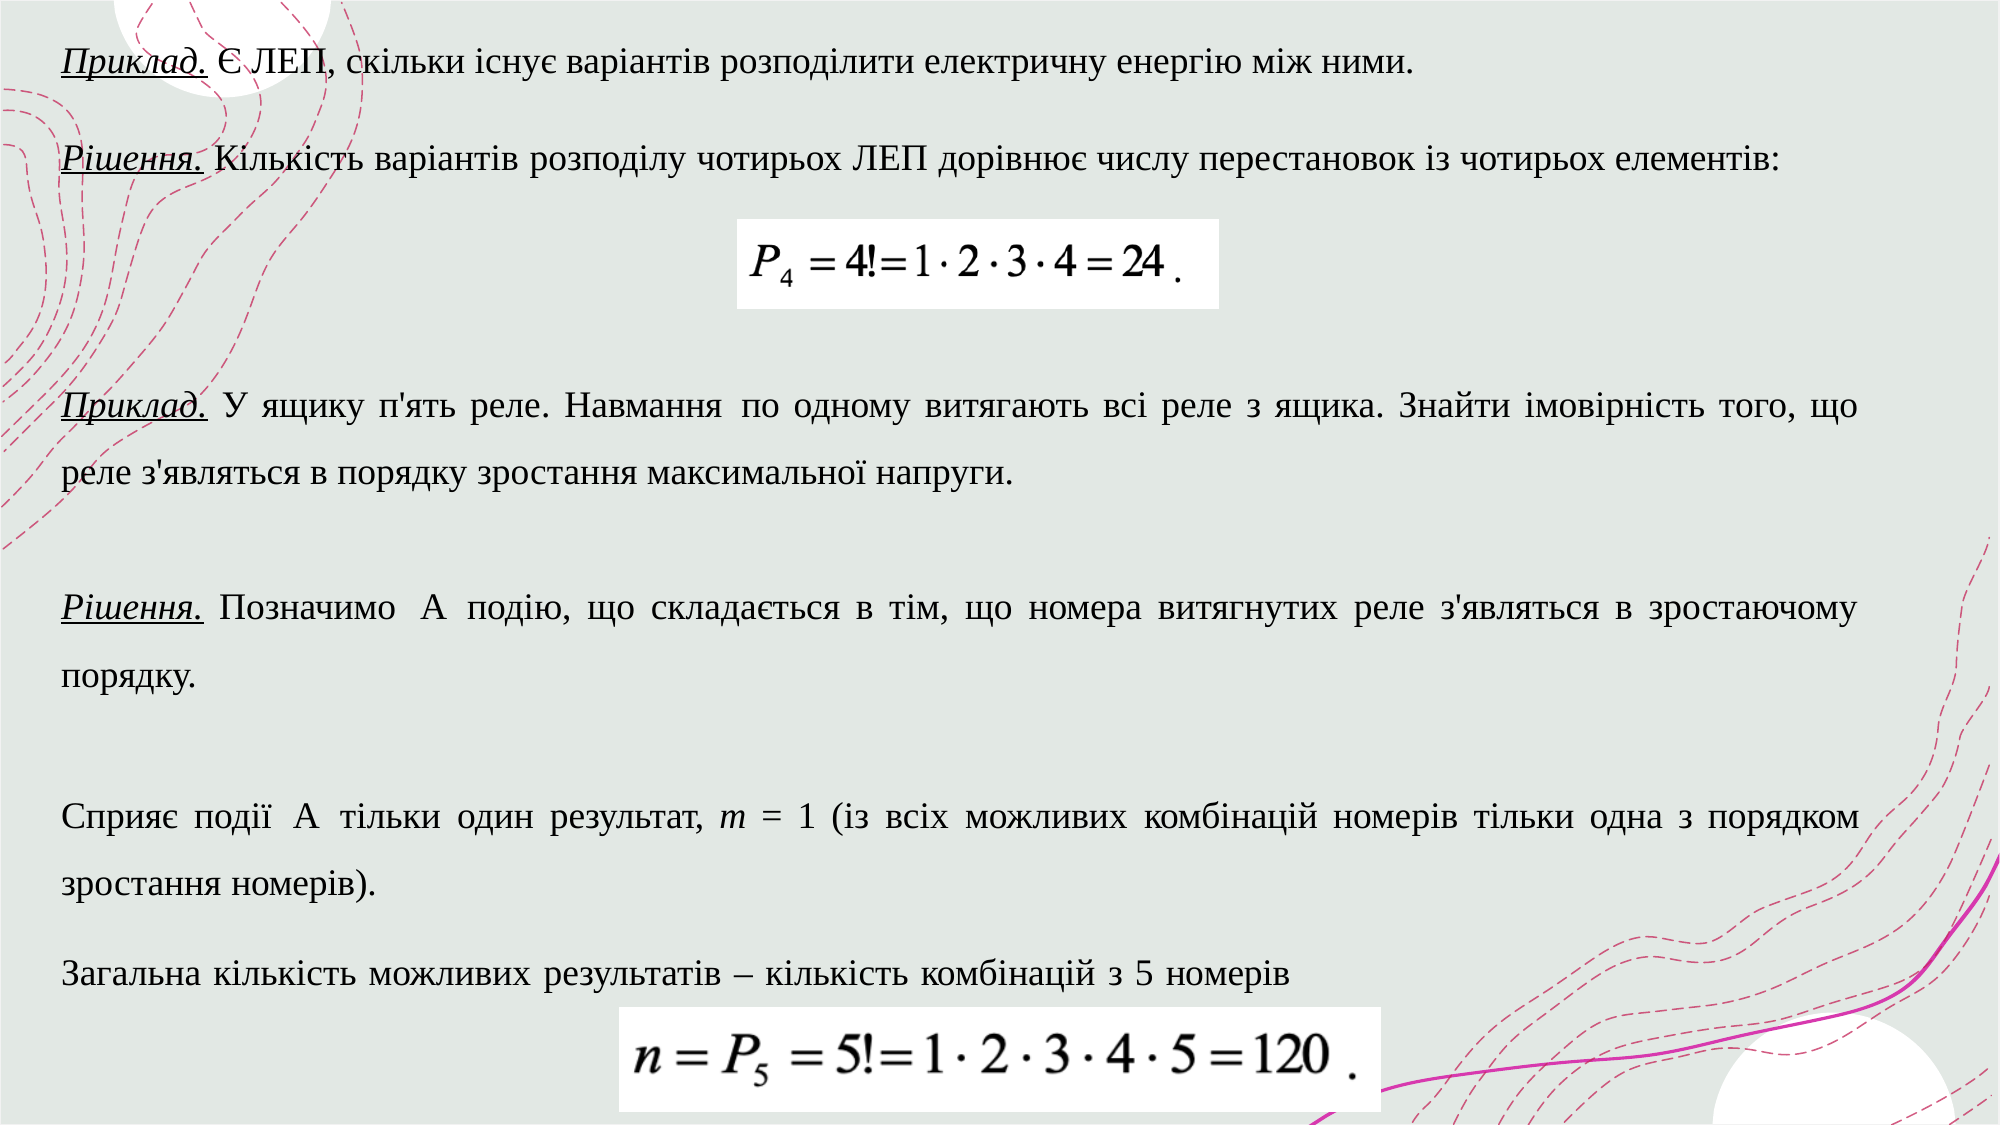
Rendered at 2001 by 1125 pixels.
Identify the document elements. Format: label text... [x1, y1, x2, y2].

picture [737, 219, 1219, 309]
picture [619, 1007, 1381, 1112]
text_box Приклад. У ящику п'ять реле. Навмання по одному витягають всі реле з ящика. Знайти імовірність того, що реле з'являться в порядку зростання максимальної напруги. Рішення. Позначимо A подію, що складається в тім, що номера витягнутих реле з'являться в зростаючому порядку. Сприяє події A тільки один результат, m = 1 (із всіх можливих комбінацій номерів тільки одна з порядком зростання номерів). Загальна кількість можливих результатів – кількість комбінацій з 5 номерів [46, 349, 1889, 1001]
text_box Приклад. Є ЛЕП, скільки існує варіантів розподілити електричну енергію між ними. Рішення. Кількість варіантів розподілу чотирьох ЛЕП дорівнює числу перестановок із чотирьох елементів: [46, 28, 1943, 185]
